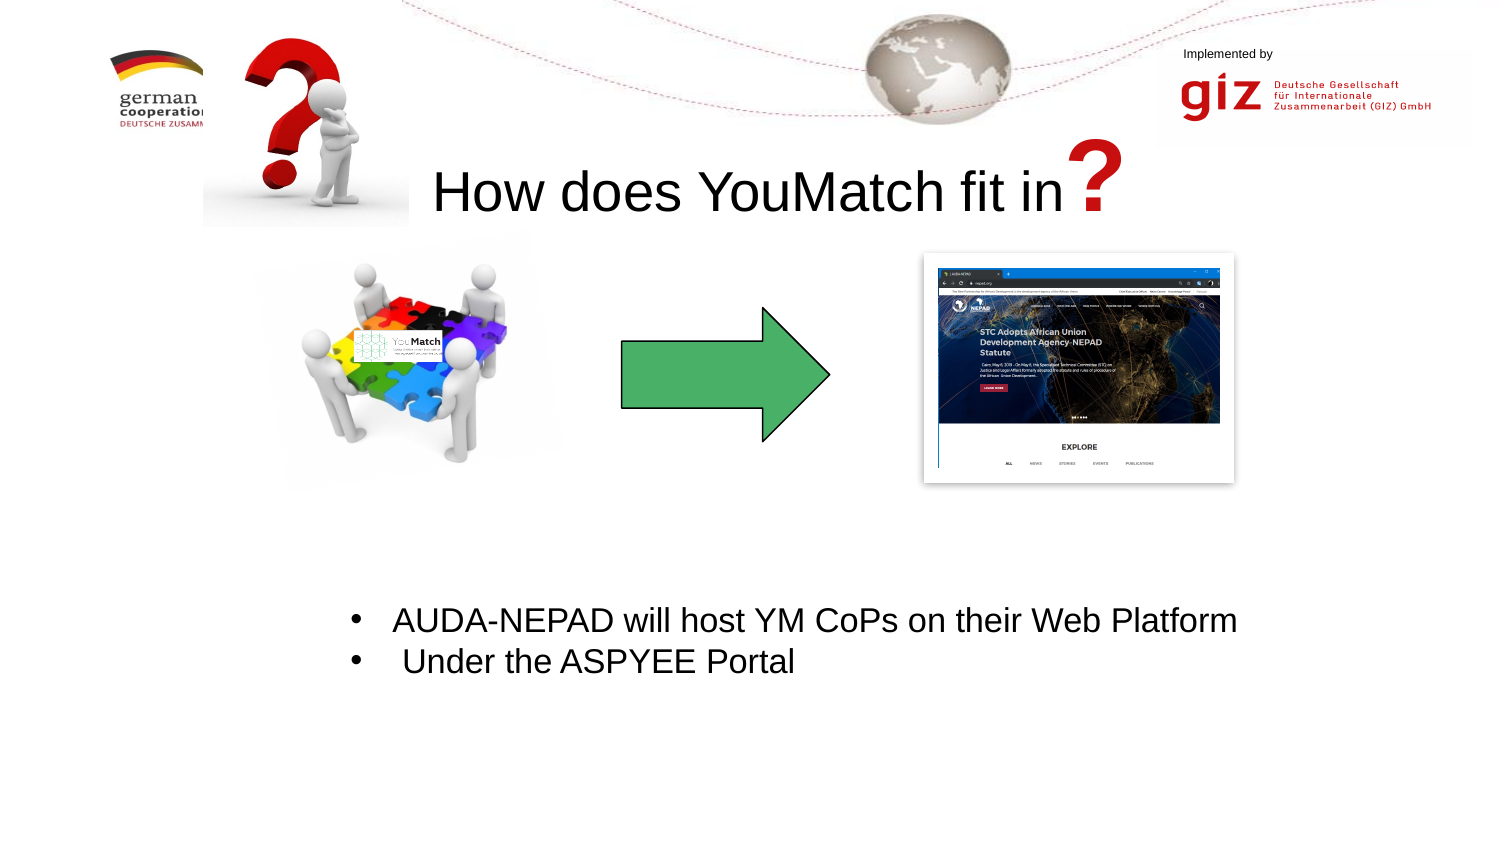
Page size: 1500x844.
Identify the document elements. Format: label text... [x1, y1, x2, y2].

picture [937, 267, 1221, 469]
picture [69, 0, 1500, 227]
title How does YouMatch fit in? [414, 100, 1184, 183]
text_box AUDA-NEPAD will host YM CoPs on their Web Platform Under the ASPYEE Portal [335, 590, 1266, 689]
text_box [253, 229, 564, 493]
text_box [621, 307, 830, 442]
